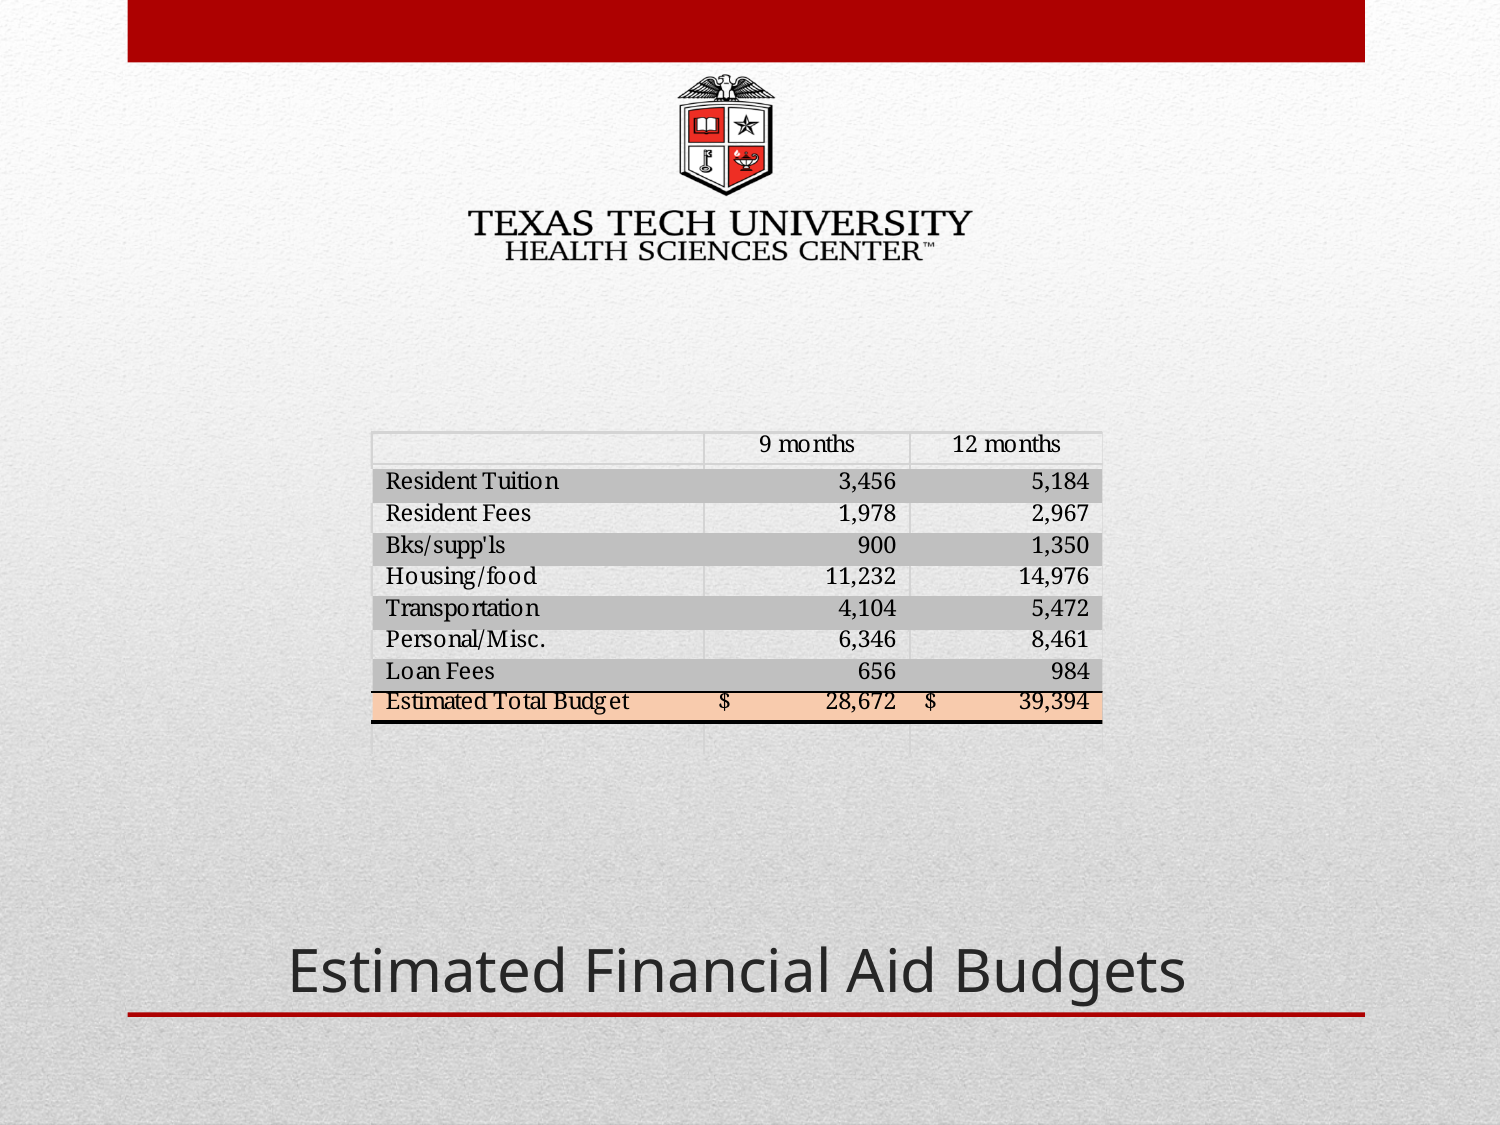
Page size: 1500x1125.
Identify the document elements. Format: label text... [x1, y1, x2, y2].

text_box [369, 430, 1106, 757]
picture [461, 69, 976, 264]
title Estimated Financial Aid Budgets [112, 924, 1363, 1013]
